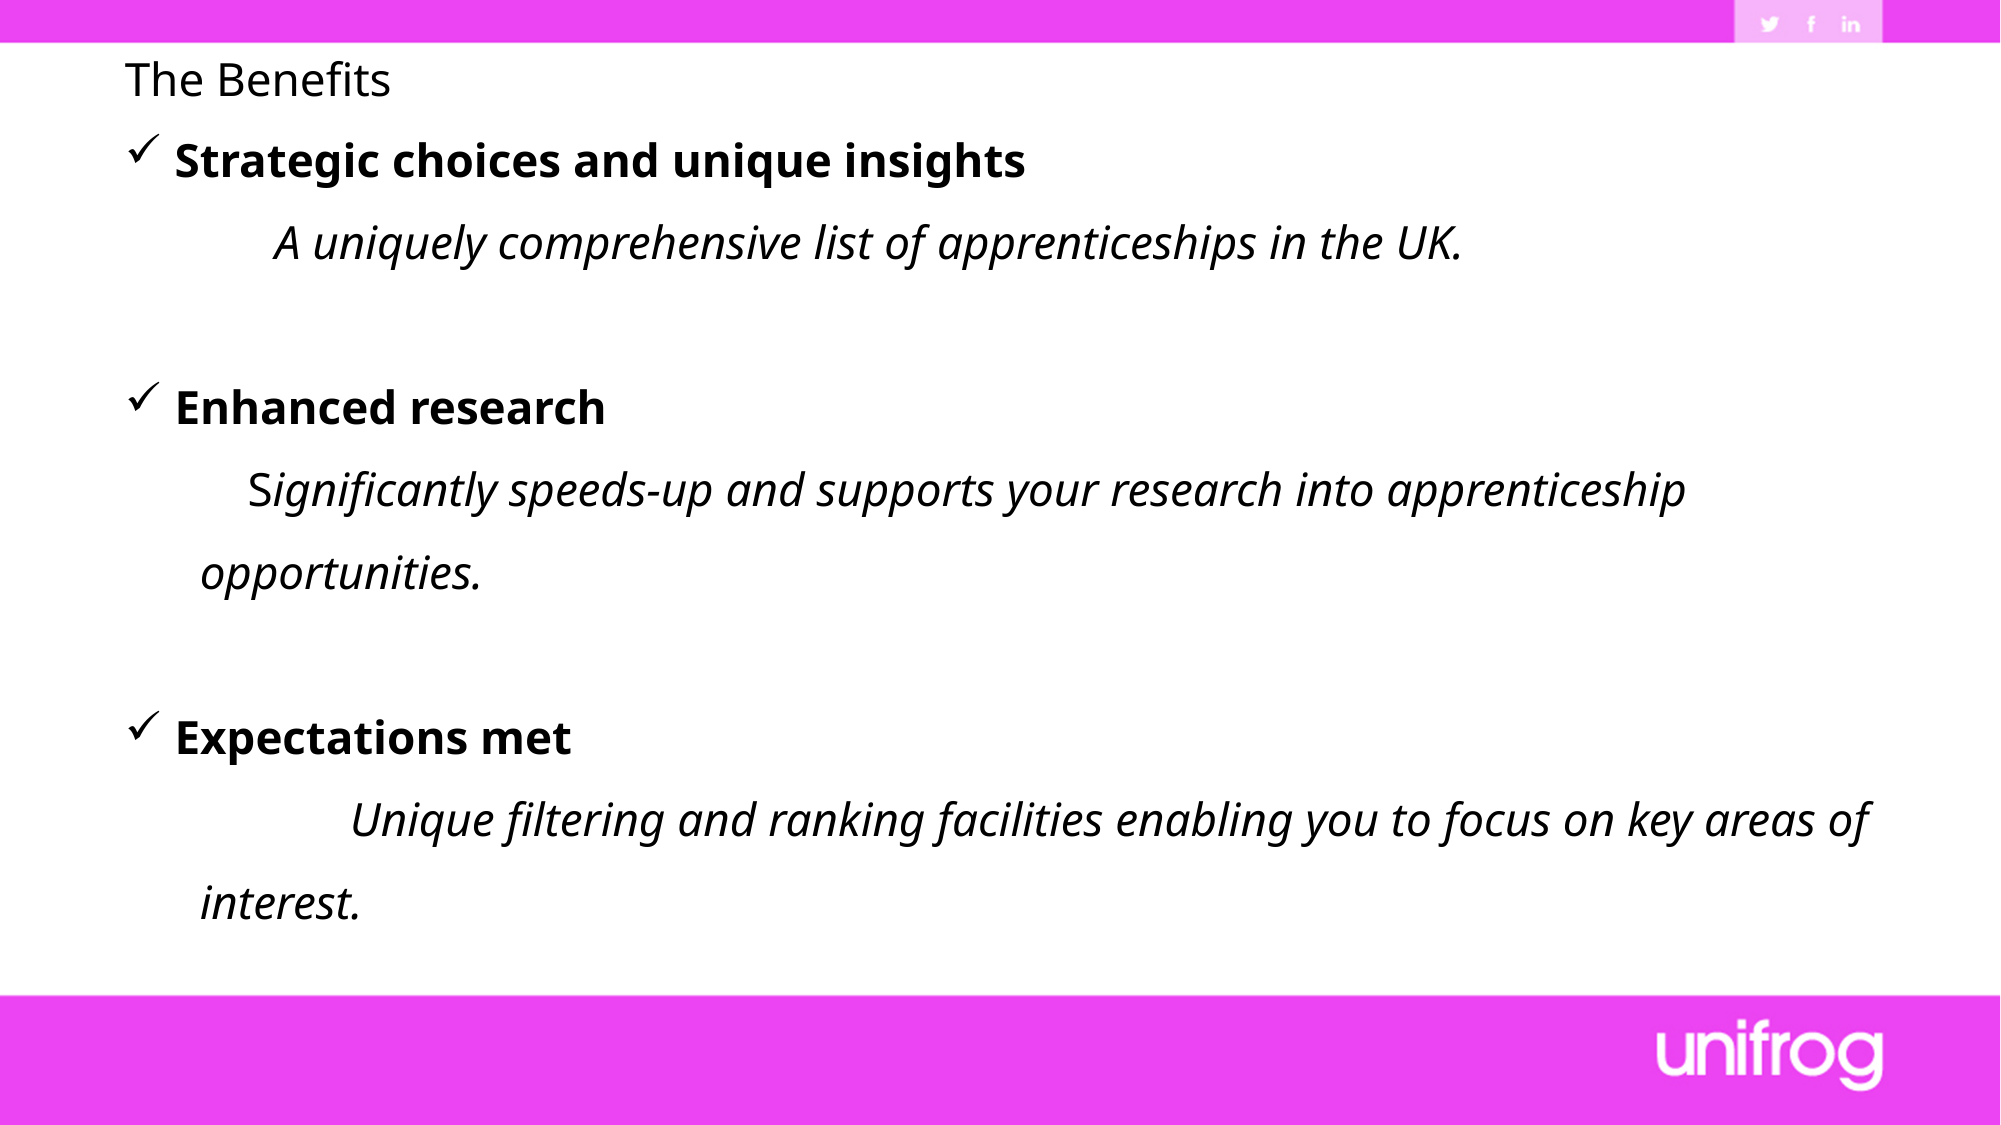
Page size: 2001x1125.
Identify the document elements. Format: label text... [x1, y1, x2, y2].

text_box The Benefits [109, 43, 1080, 114]
text_box Strategic choices and unique insights A uniquely comprehensive list of apprenticeships in the UK. Enhanced research Significantly speeds-up and supports your research into apprenticeship opportunities. Expectations met Unique filtering and ranking facilities enabling you to focus on key areas of interest. [110, 41, 1920, 1019]
picture [0, 0, 2001, 1125]
